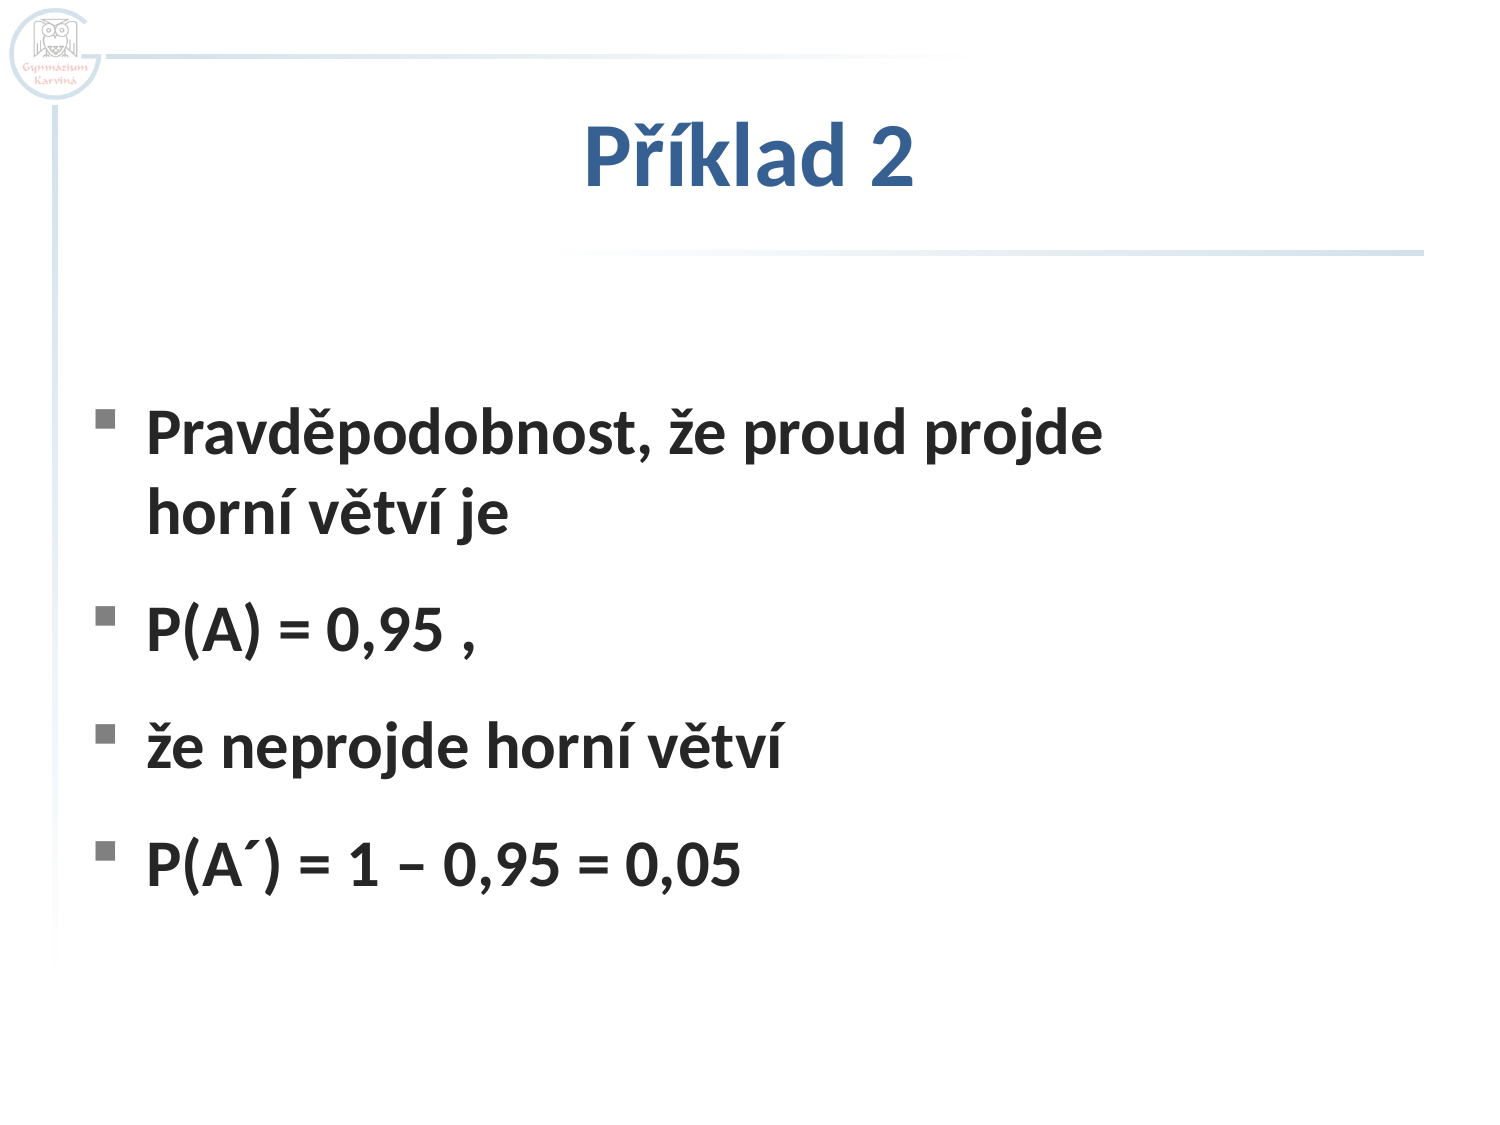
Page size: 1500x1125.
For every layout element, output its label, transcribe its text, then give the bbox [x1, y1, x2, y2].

picture [8, 5, 104, 101]
picture [537, 250, 1424, 256]
picture [52, 105, 58, 992]
list Pravděpodobnost, že proud projde horní větví je P(A) = 0,95 , že neprojde horní větví P(A´) = 1 – 0,95 = 0,05 [75, 262, 1425, 1047]
title Příklad 2 [75, 56, 1425, 244]
